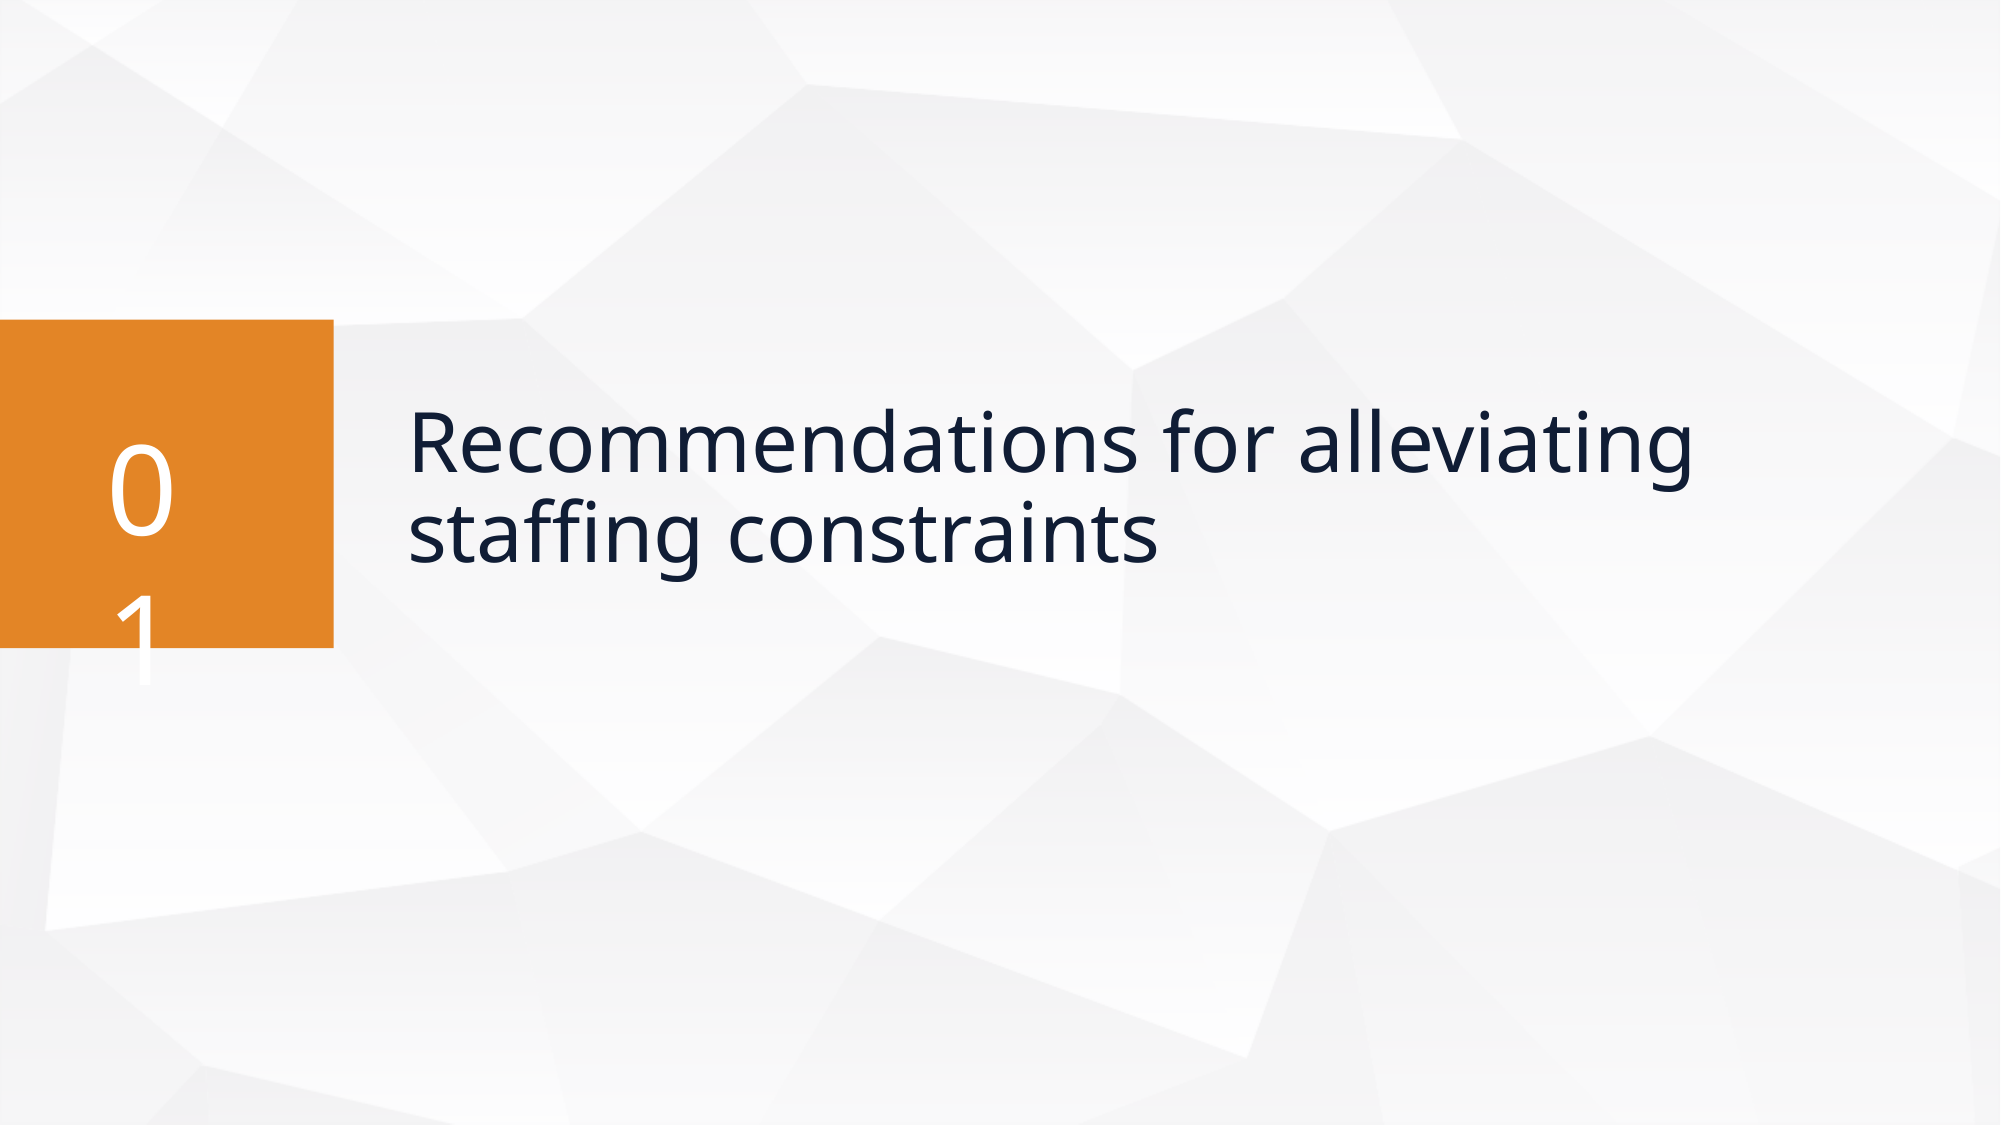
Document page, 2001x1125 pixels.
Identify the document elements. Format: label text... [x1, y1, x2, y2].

text_box 01 [91, 403, 264, 719]
title Recommendations for alleviating staffing constraints [392, 382, 1747, 600]
text_box [370, 318, 1979, 647]
picture [0, 0, 2001, 1125]
